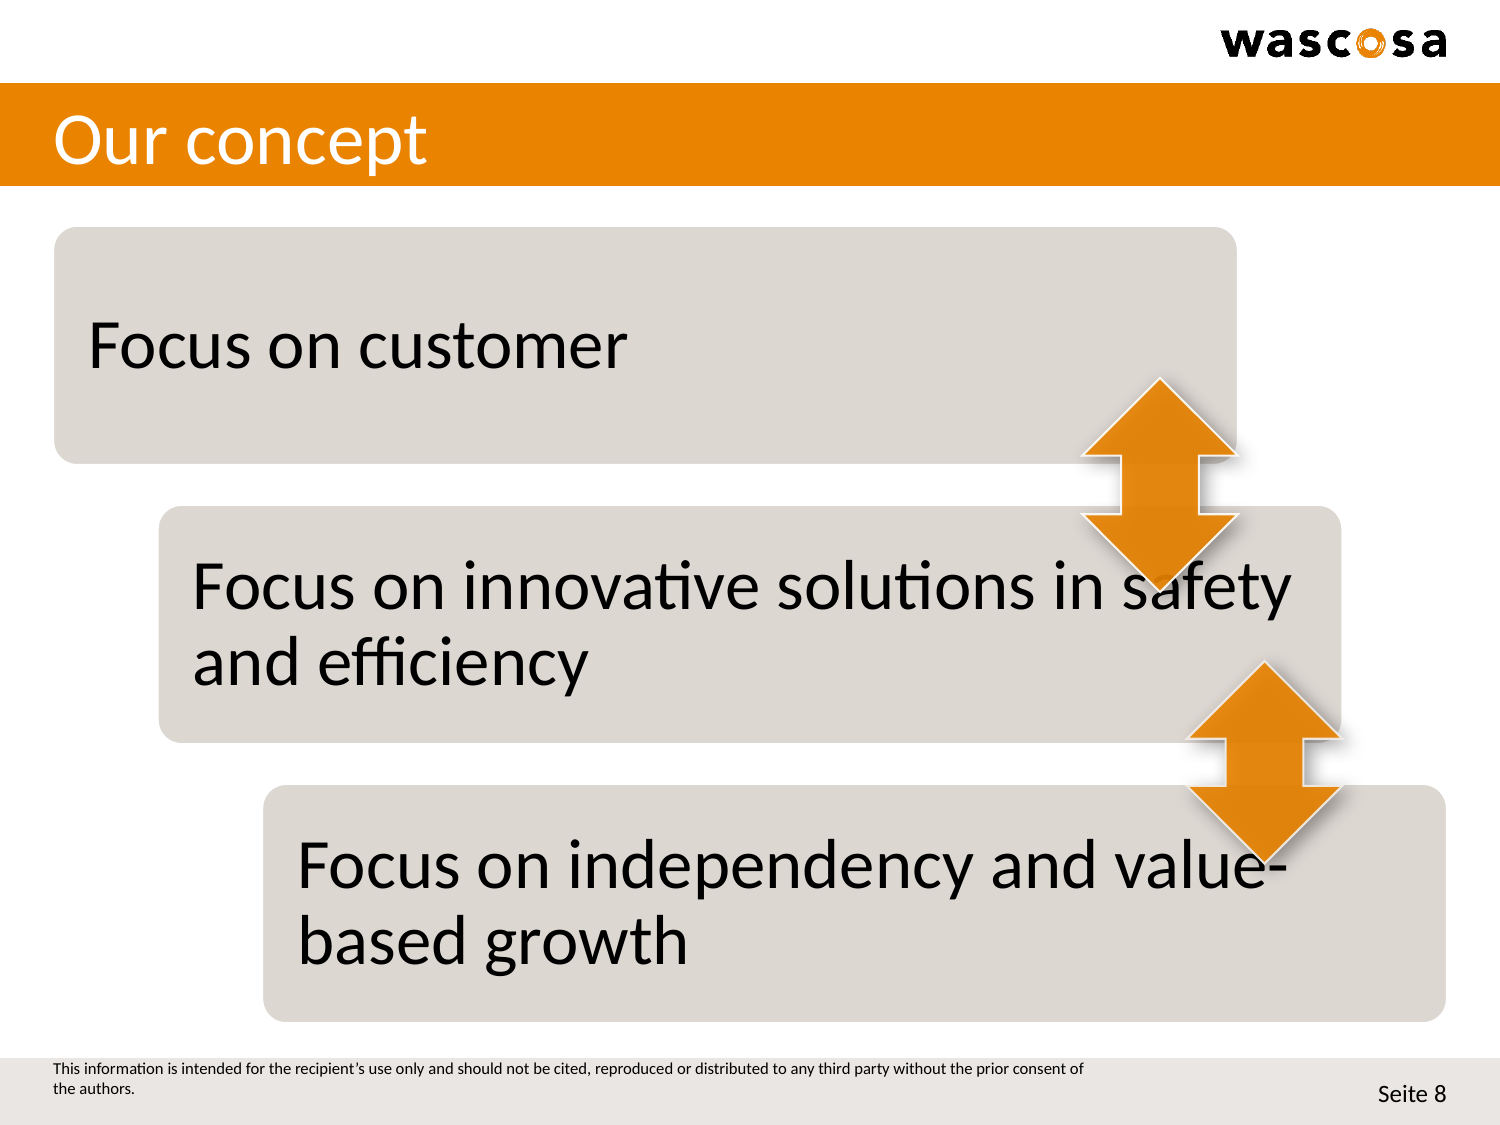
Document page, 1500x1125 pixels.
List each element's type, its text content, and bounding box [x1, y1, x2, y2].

footer This information is intended for the recipient’s use only and should not be cited, reproduced or distributed to any third party without the prior consent of the authors. [53, 1072, 1093, 1114]
picture [1217, 26, 1448, 60]
slide_number Seite 8 [1116, 1072, 1447, 1114]
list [53, 225, 1447, 1024]
title Our concept [53, 84, 1447, 185]
